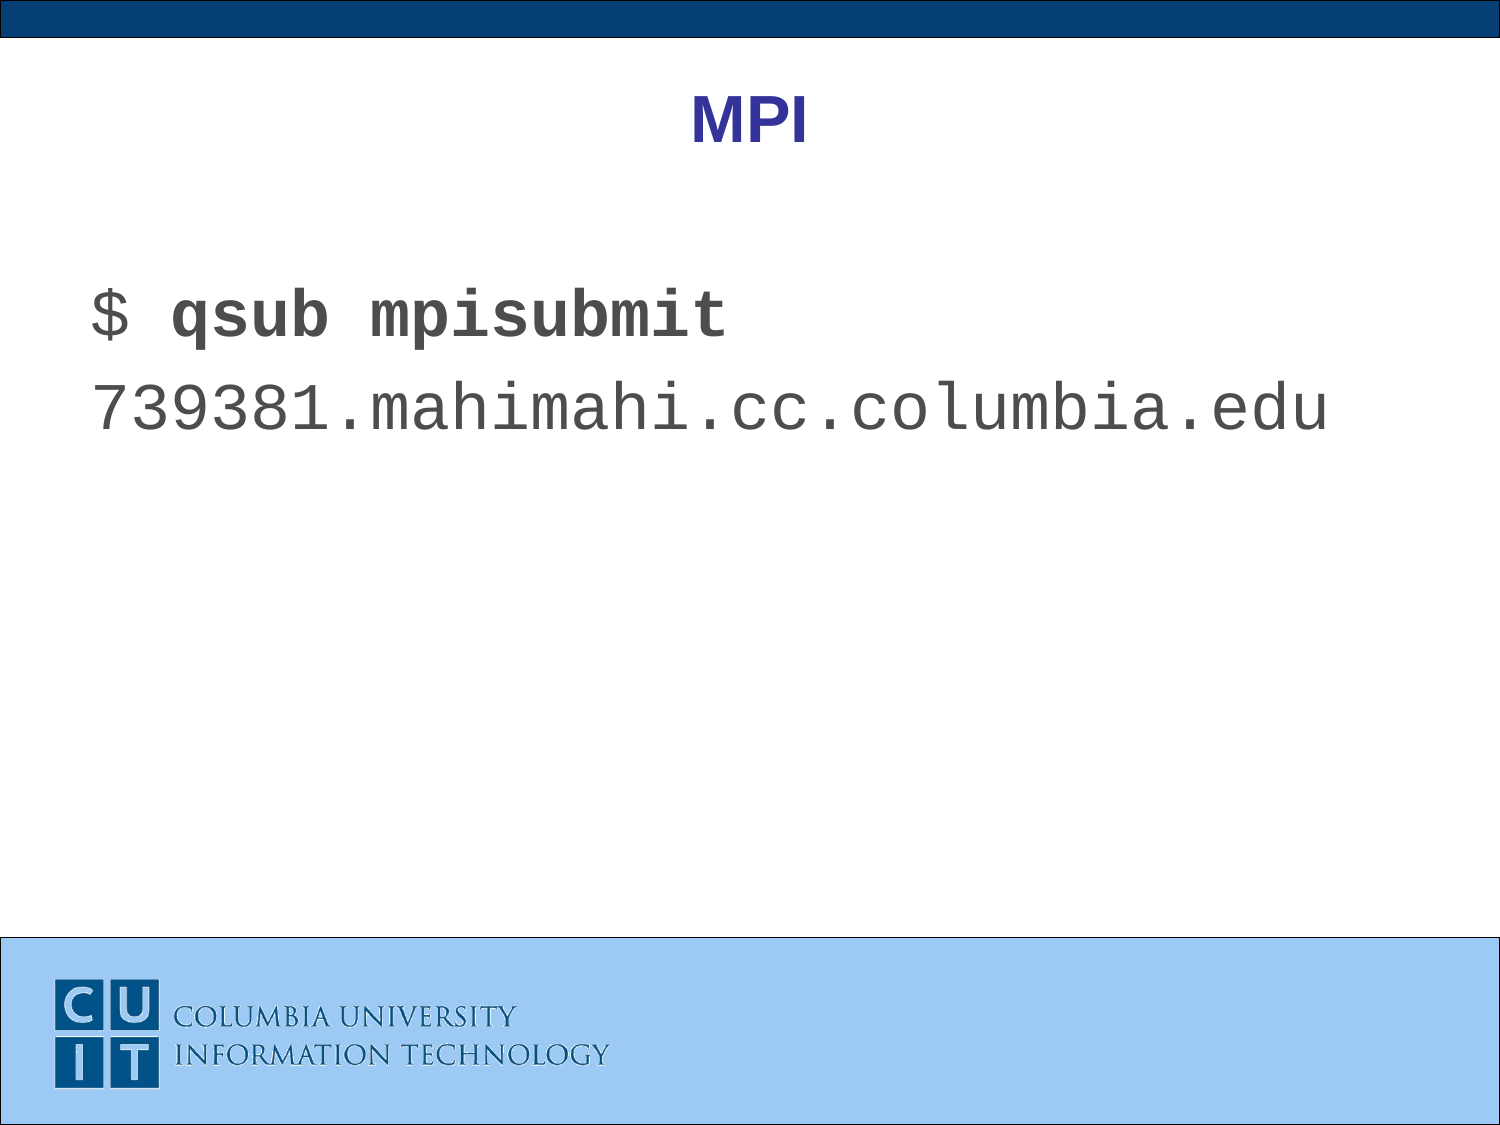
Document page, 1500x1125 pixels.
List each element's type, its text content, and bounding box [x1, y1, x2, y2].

picture [50, 977, 625, 1090]
list $ qsub mpisubmit 739381.mahimahi.cc.columbia.edu [74, 262, 1426, 901]
title MPI [74, 44, 1426, 188]
